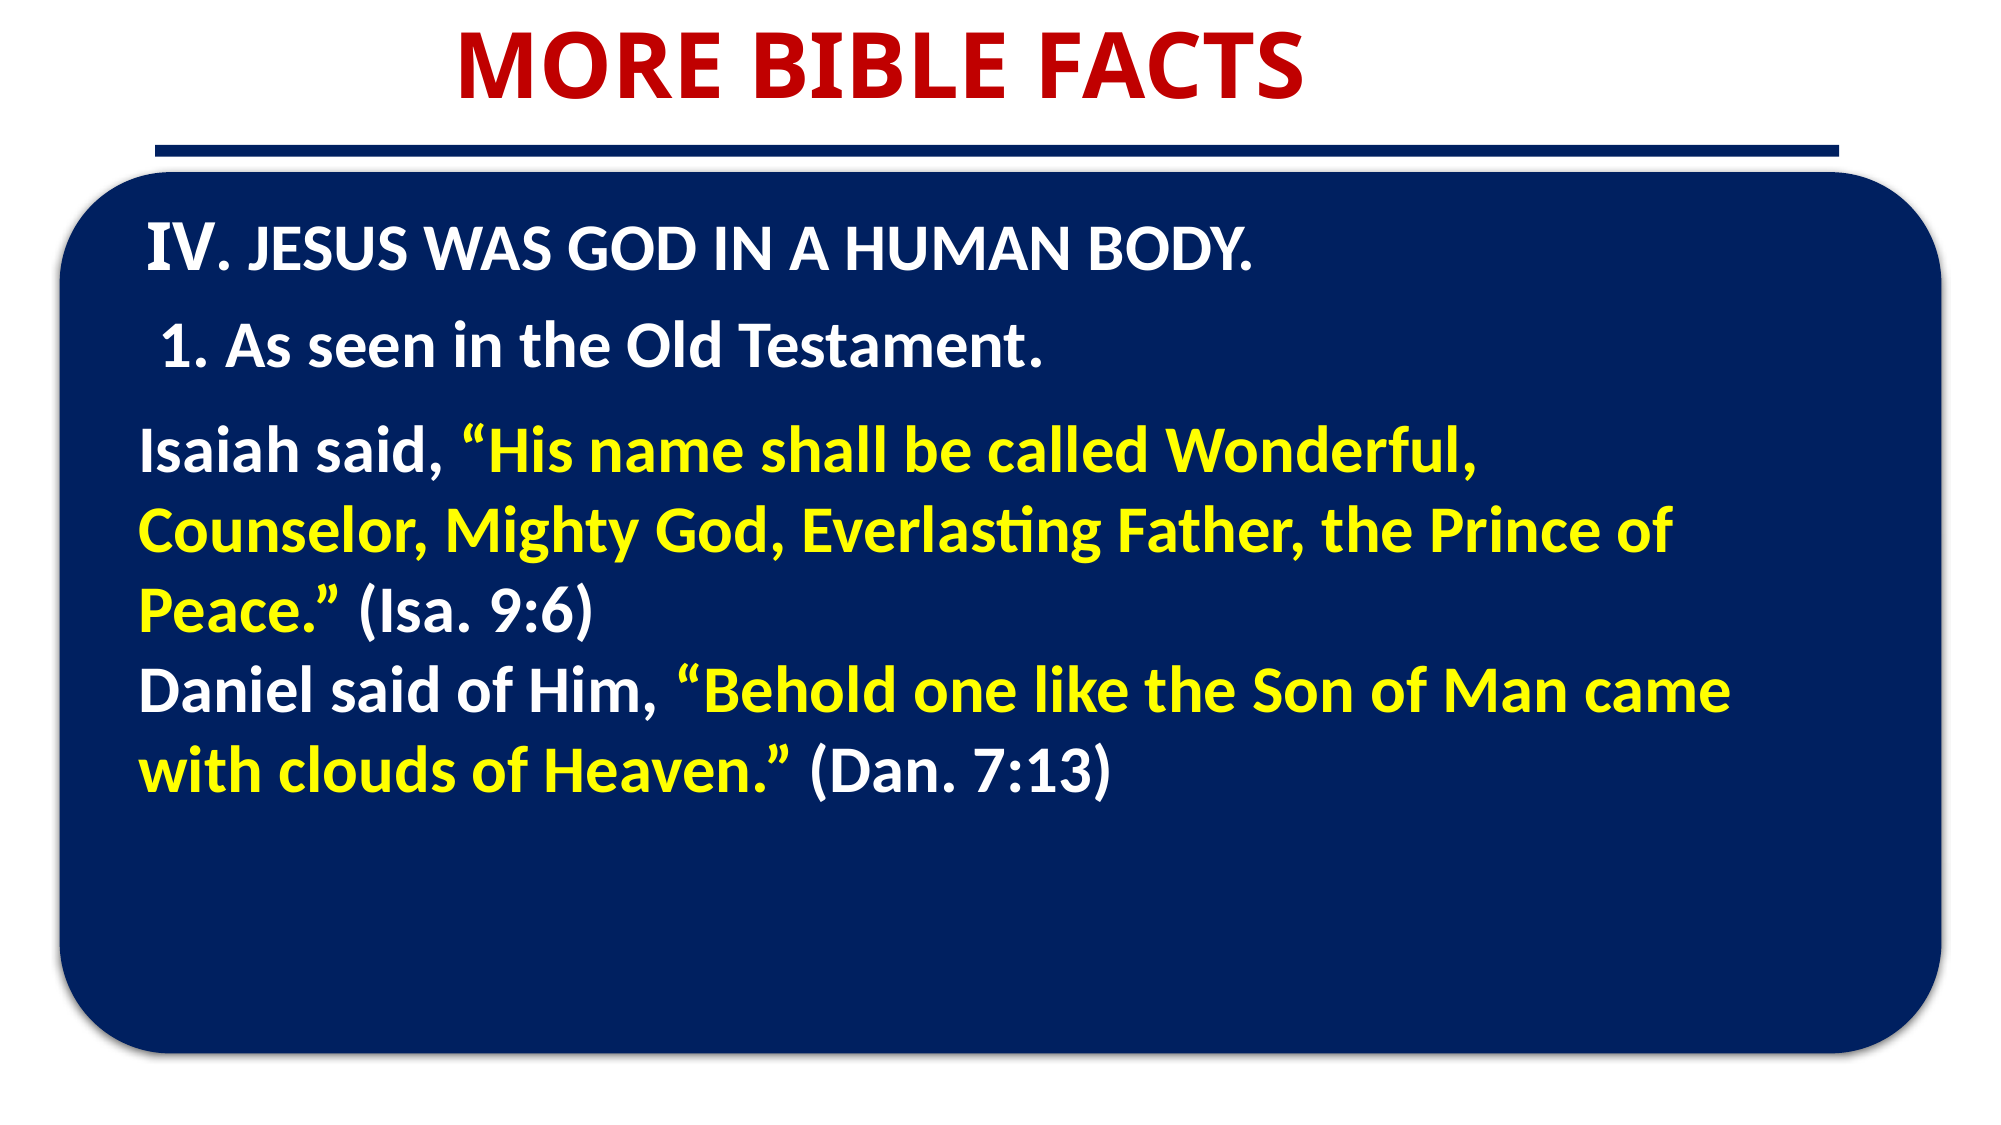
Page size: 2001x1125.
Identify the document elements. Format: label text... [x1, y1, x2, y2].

text_box [154, 144, 1840, 158]
text_box Isaiah said, “His name shall be called Wonderful, Counselor, Mighty God, Everlasting Father, the Prince of Peace.” (Isa. 9:6) Daniel said of Him, “Behold one like the Son of Man came with clouds of Heaven.” (Dan. 7:13) [123, 398, 1762, 814]
text_box IV. JESUS WAS GOD IN A HUMAN BODY. [114, 196, 1888, 291]
text_box [59, 172, 1942, 1054]
text_box 1. As seen in the Old Testament. [144, 293, 1918, 389]
text_box MORE BIBLE FACTS [438, 0, 1322, 125]
